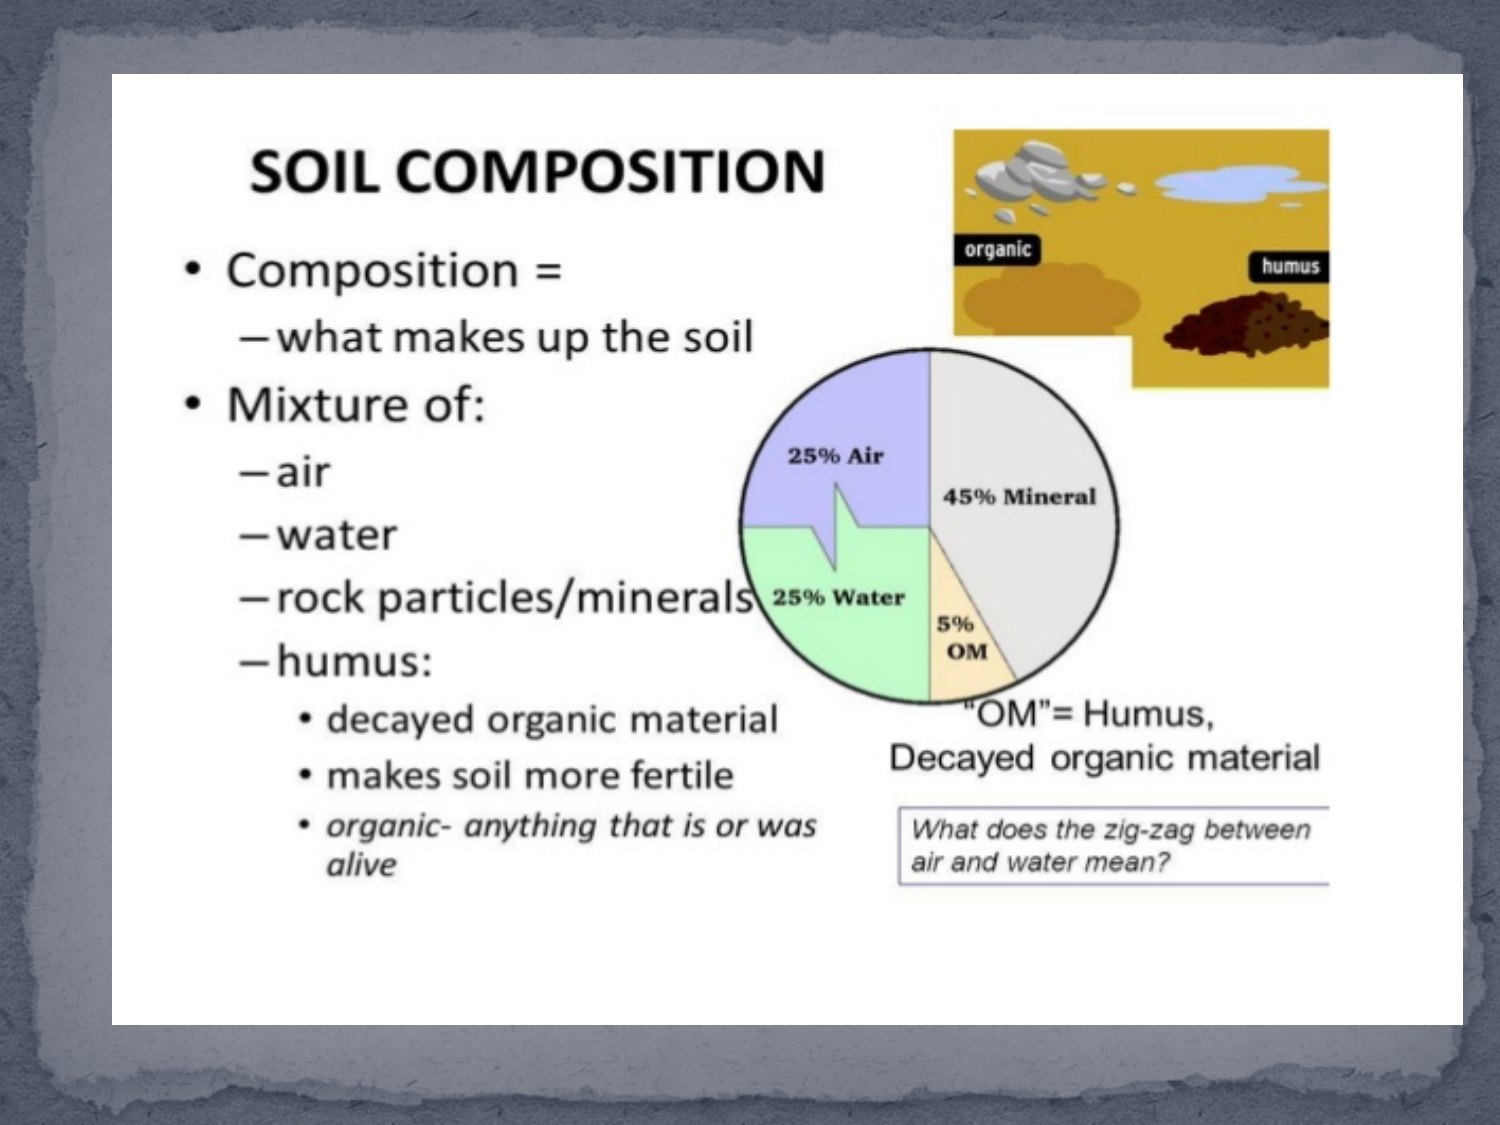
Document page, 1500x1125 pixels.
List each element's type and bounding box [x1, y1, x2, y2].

picture [112, 74, 1463, 1025]
